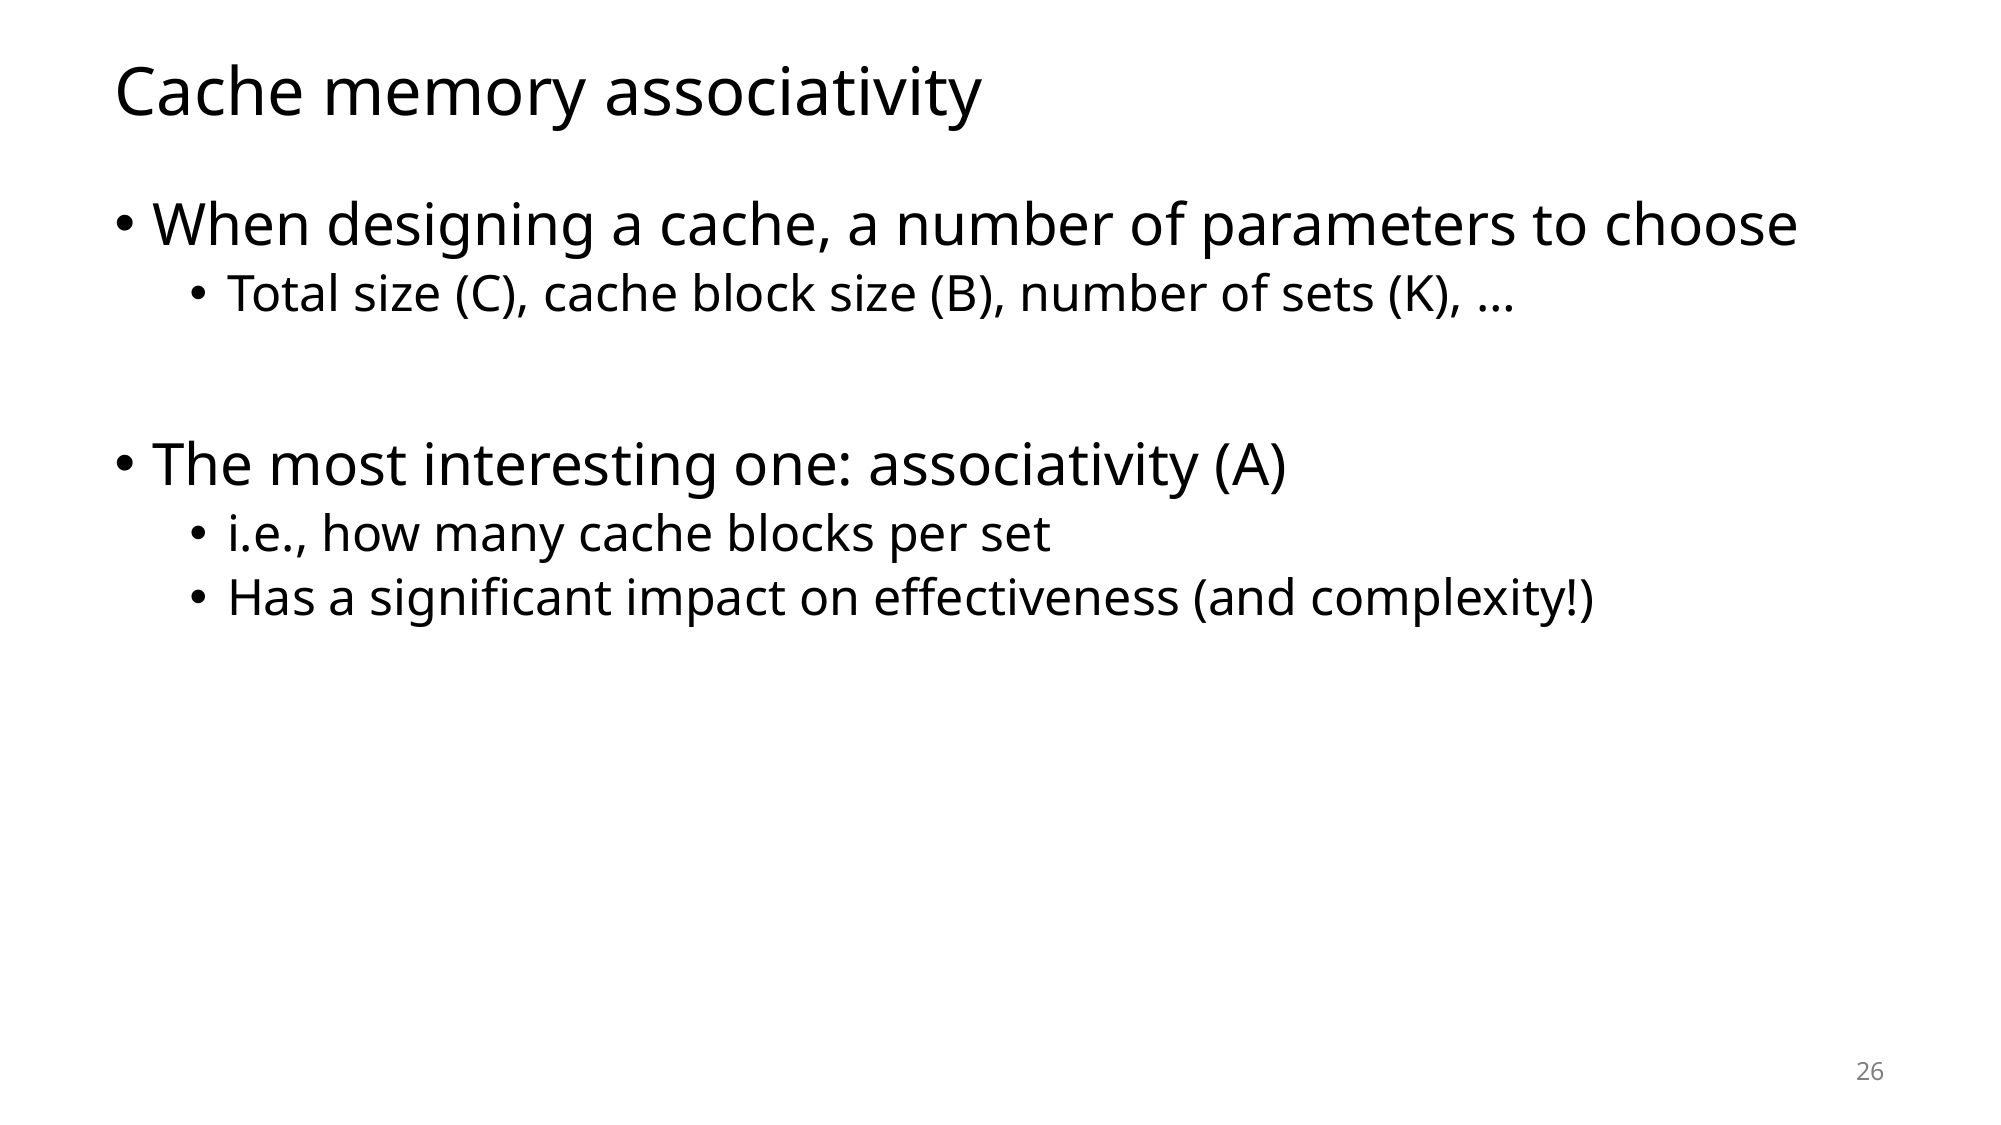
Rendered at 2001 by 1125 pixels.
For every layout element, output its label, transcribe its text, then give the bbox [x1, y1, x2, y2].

slide_number 26 [1749, 1042, 1900, 1103]
title Cache memory associativity [99, 37, 1900, 150]
list When designing a cache, a number of parameters to choose Total size (C), cache block size (B), number of sets (K), … The most interesting one: associativity (A) i.e., how many cache blocks per set Has a significant impact on effectiveness (and complexity!) [99, 187, 1900, 1013]
